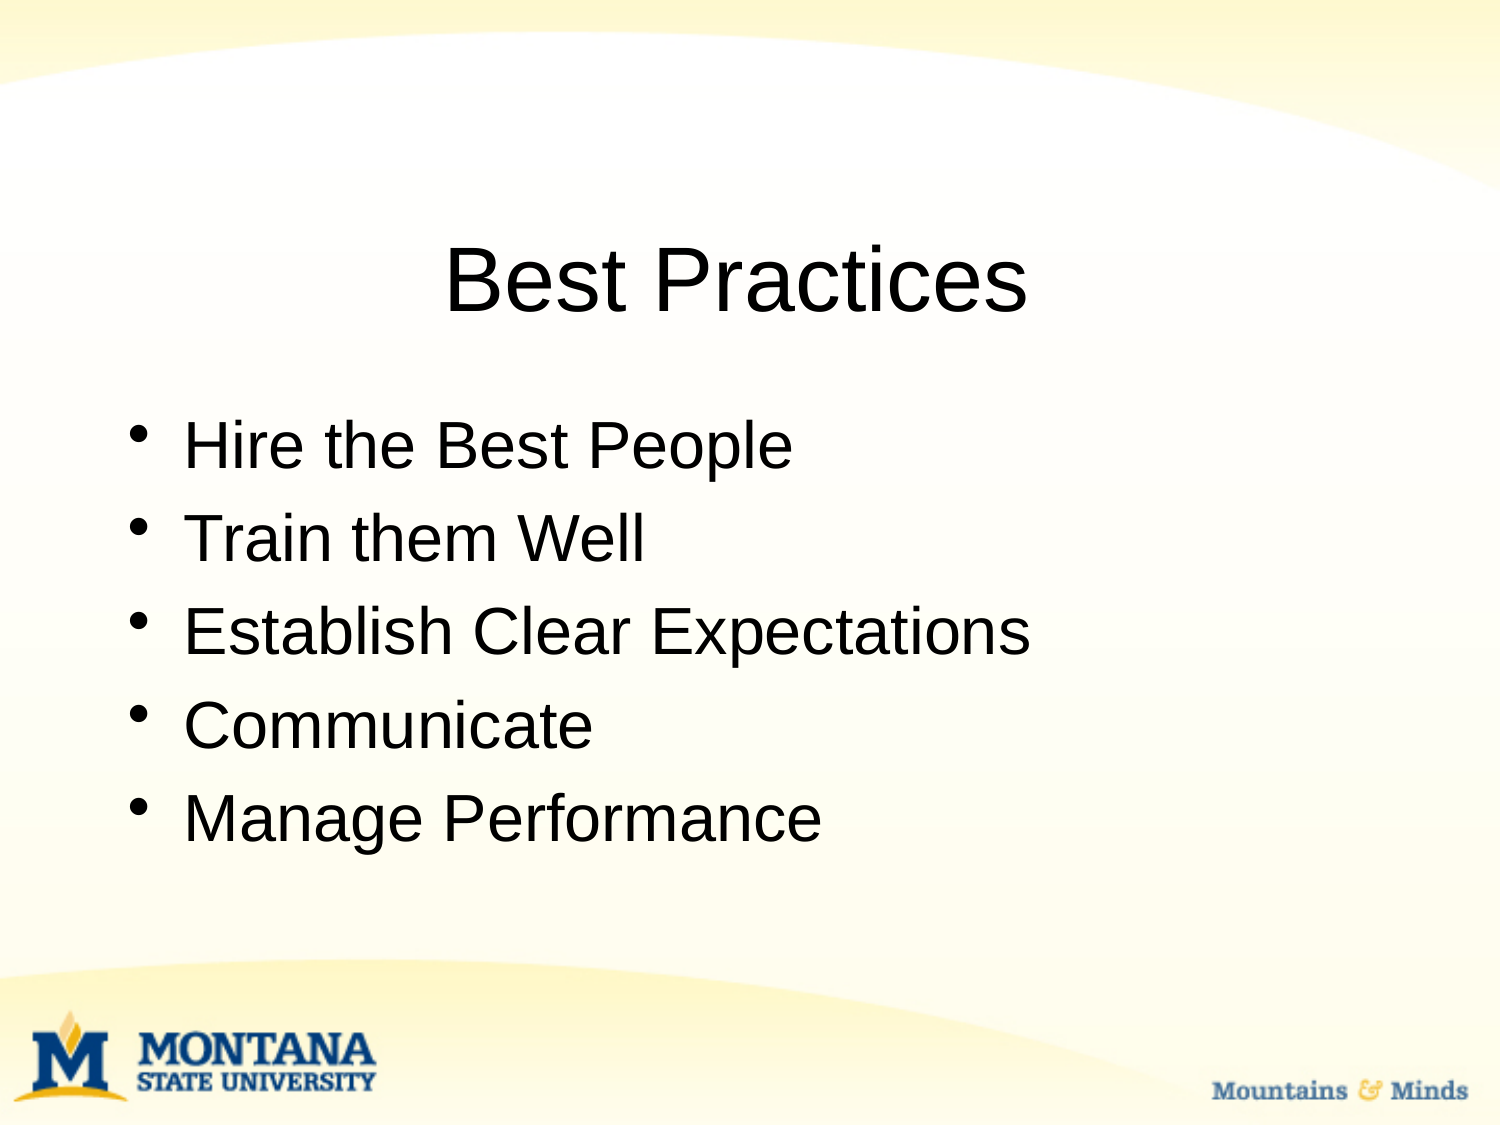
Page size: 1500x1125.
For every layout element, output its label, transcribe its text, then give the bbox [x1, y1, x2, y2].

list Hire the Best People Train them Well Establish Clear Expectations Communicate Manage Performance [112, 393, 1388, 970]
title Best Practices [112, 149, 1388, 393]
picture [0, 0, 1500, 1125]
